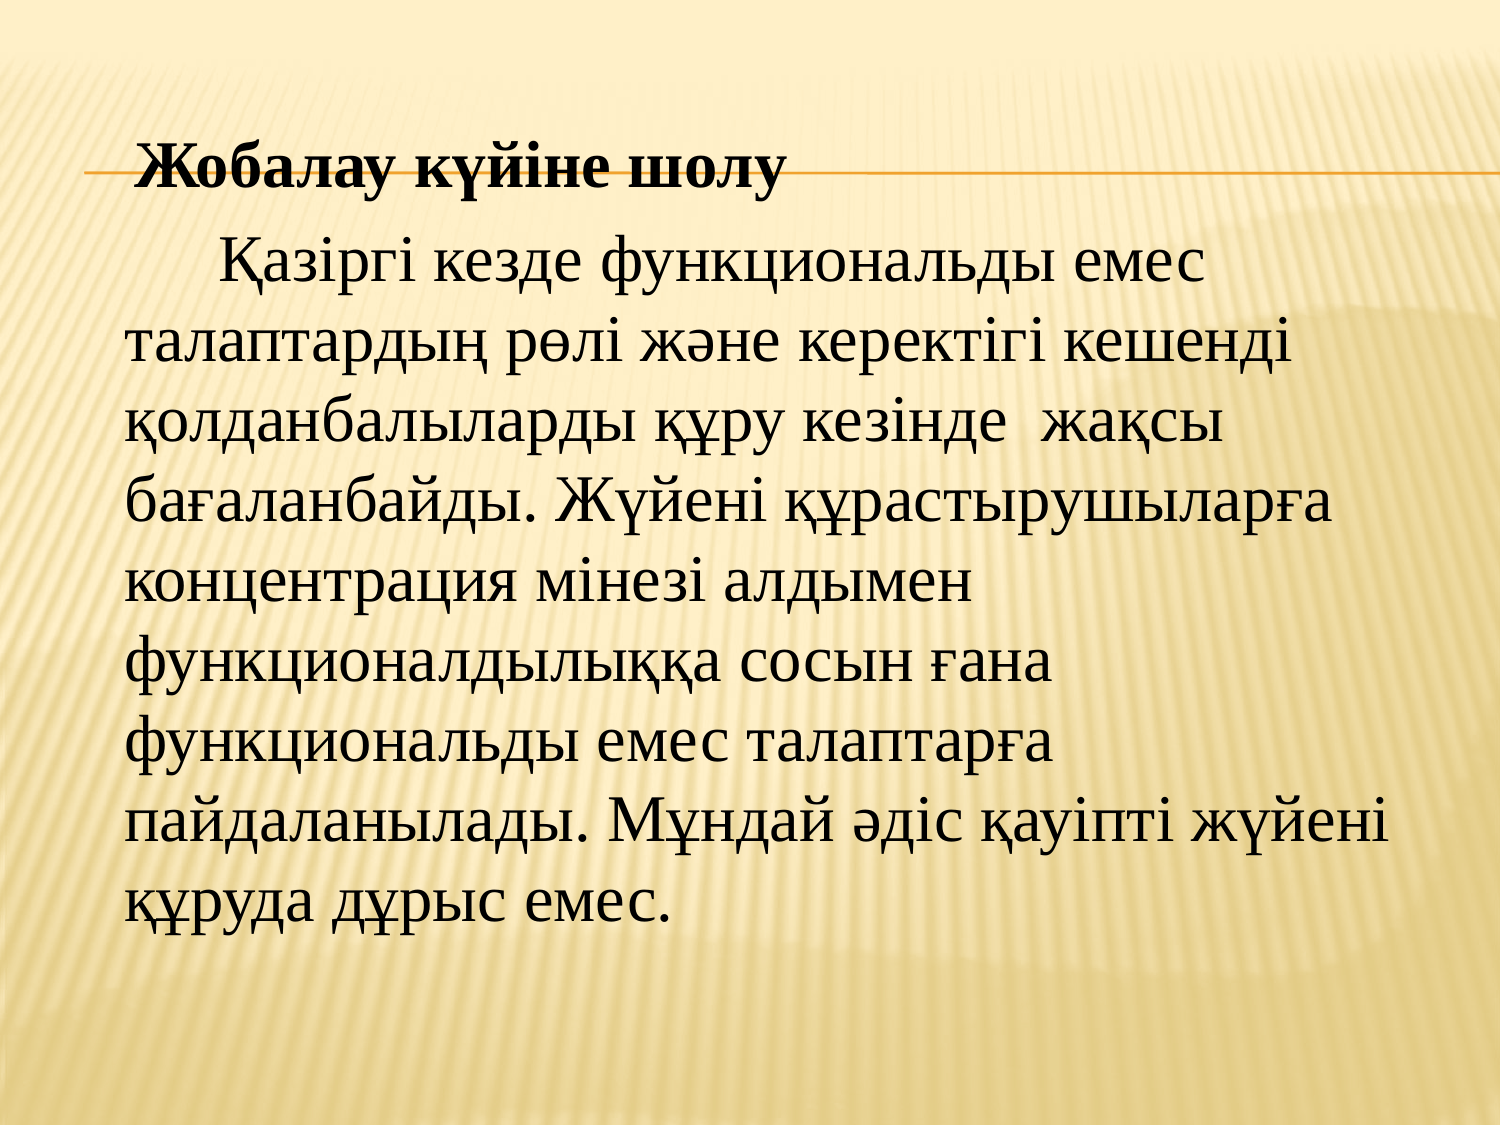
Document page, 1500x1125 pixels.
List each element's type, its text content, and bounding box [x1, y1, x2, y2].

list Жобалау күйіне шолу Қазіргі кезде функциональды емес талаптардың рөлі және керектігі кешенді қолданбалыларды құру кезінде жақсы бағаланбайды. Жүйені құрастырушыларға концентрация мінезі алдымен функционалдылыққа сосын ғана функциональды емес талаптарға пайдаланылады. Мұндай әдіс қауіпті жүйені құруда дұрыс емес. [53, 113, 1425, 1005]
